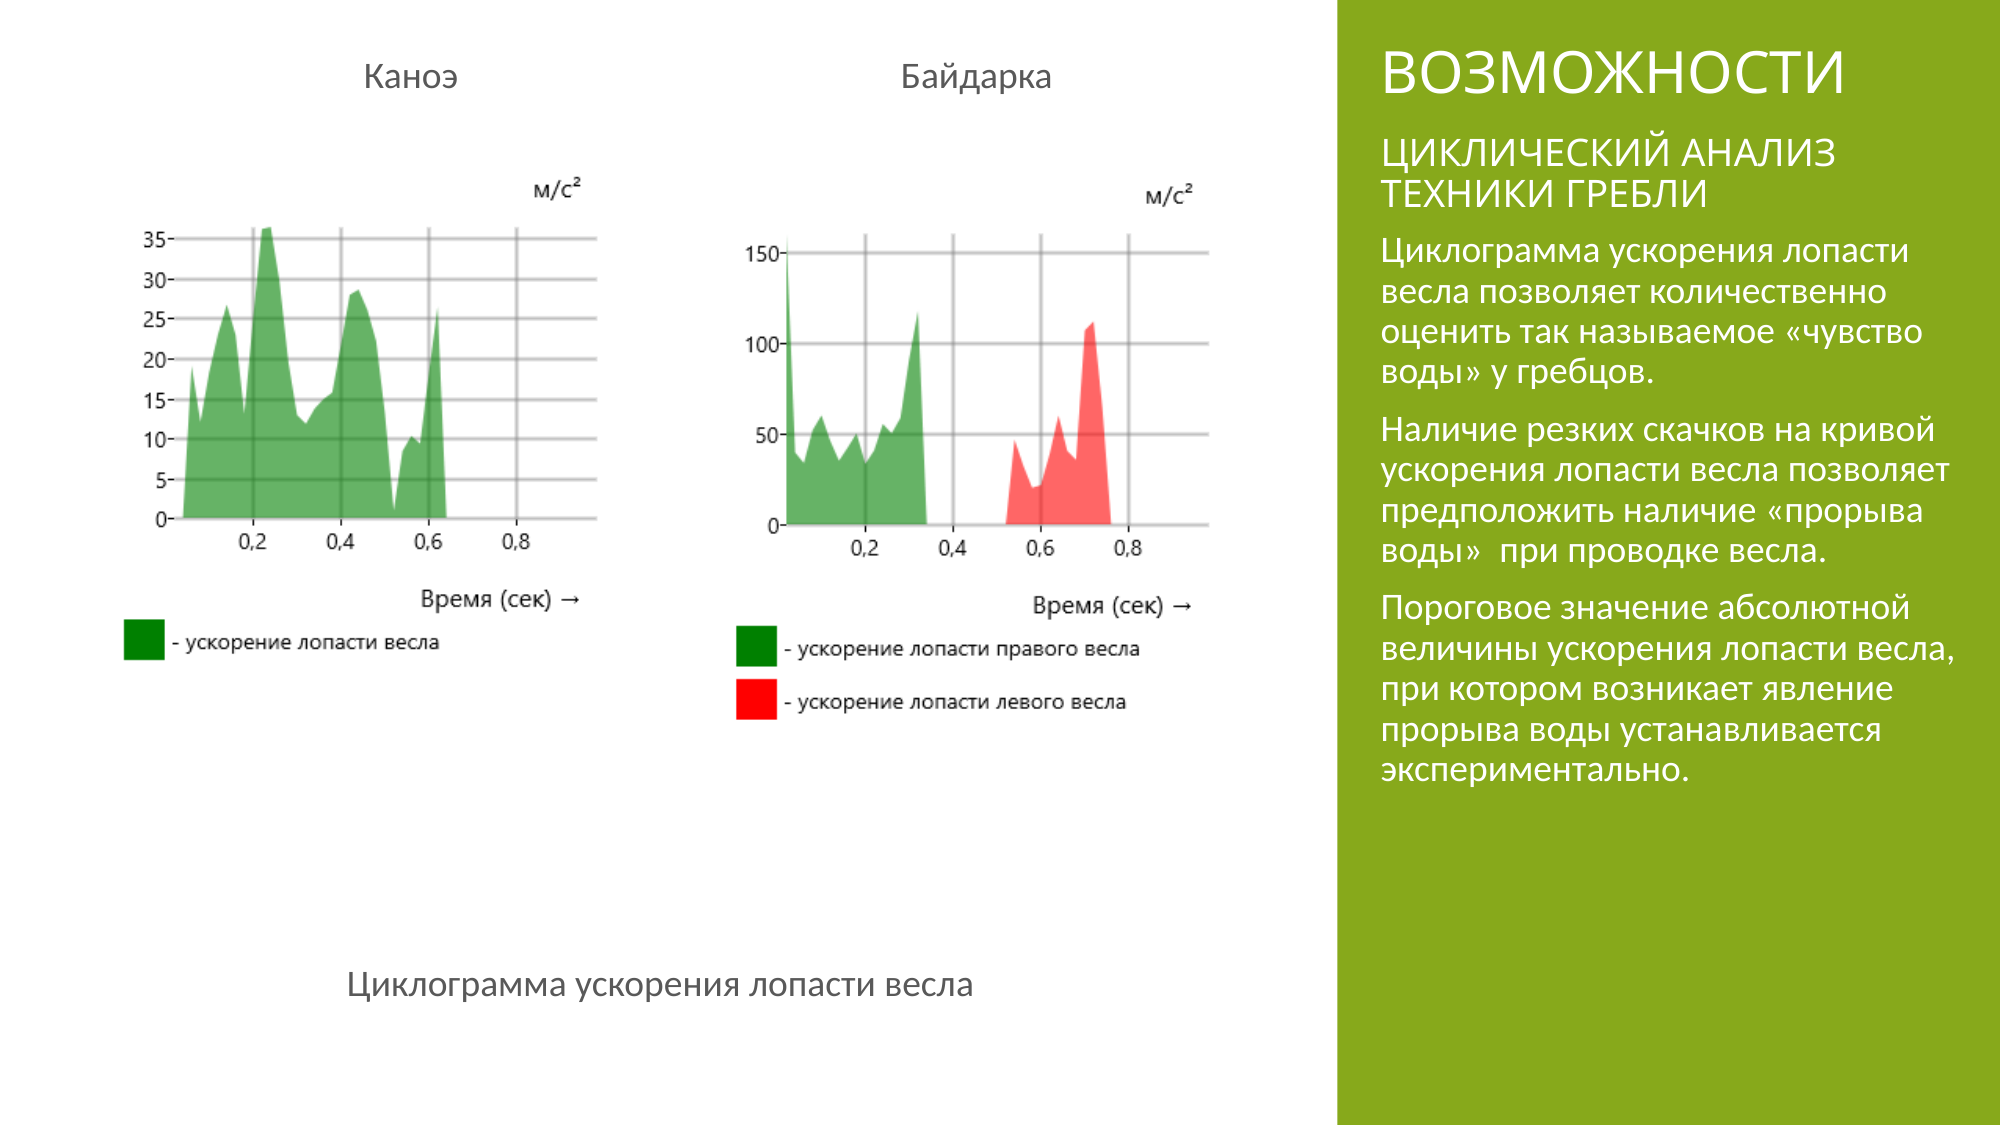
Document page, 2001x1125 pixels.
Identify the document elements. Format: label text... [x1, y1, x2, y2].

text_box Байдарка [755, 43, 1199, 104]
text_box Каноэ [189, 43, 633, 104]
list Циклограмма ускорения лопасти весла позволяет количественно оценить так называемое «чувство воды» у гребцов. Наличие резких скачков на кривой ускорения лопасти весла позволяет предположить наличие «прорыва воды» при проводке весла. Пороговое значение абсолютной величины ускорения лопасти весла, при котором возникает явление прорыва воды устанавливается экспериментально. [1365, 222, 1974, 1013]
title ВОЗМОЖНОСТИ [1365, 26, 1879, 114]
picture [724, 168, 1230, 745]
text_box Циклограмма ускорения лопасти весла [74, 951, 1248, 1012]
text_box Циклический анализ техники гребли [1365, 113, 1867, 223]
picture [107, 171, 604, 666]
